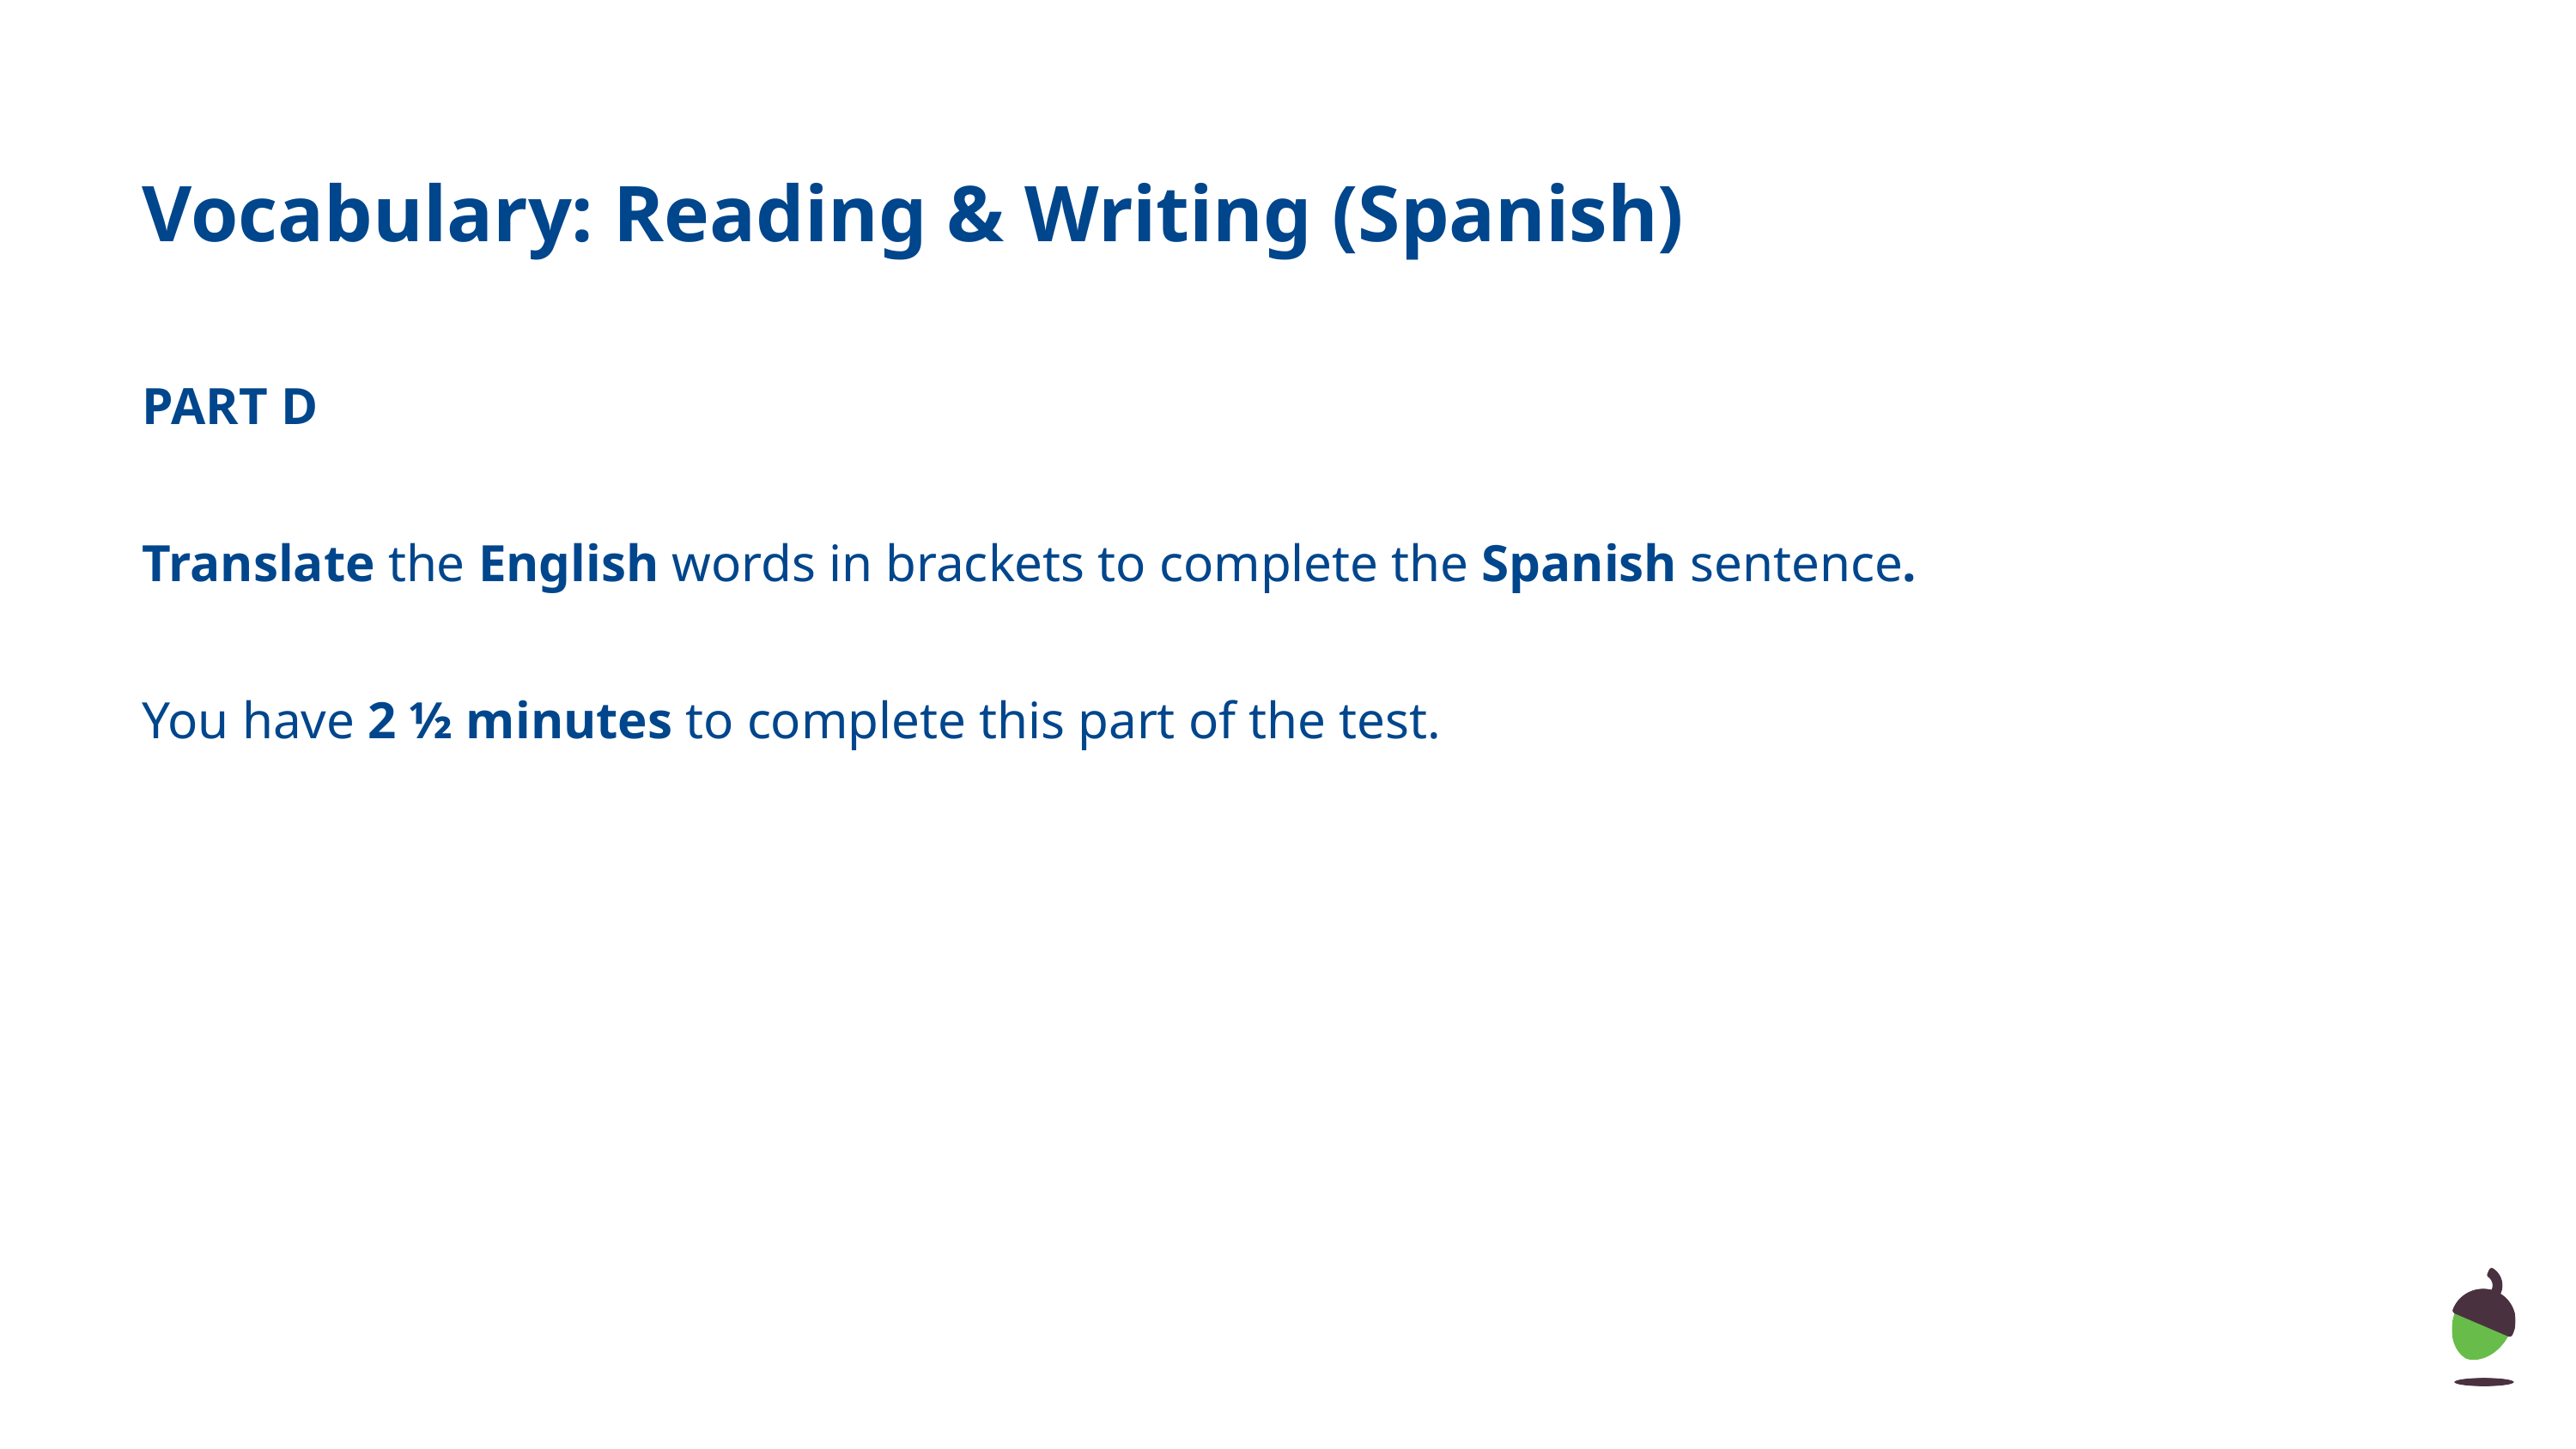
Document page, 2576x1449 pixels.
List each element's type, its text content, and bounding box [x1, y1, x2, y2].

picture [2451, 1268, 2516, 1386]
text_box Vocabulary: Reading & Writing (Spanish) PART D Translate the English words in brackets to complete the Spanish sentence. You have 2 ½ minutes to complete this part of the test. [129, 145, 2342, 988]
